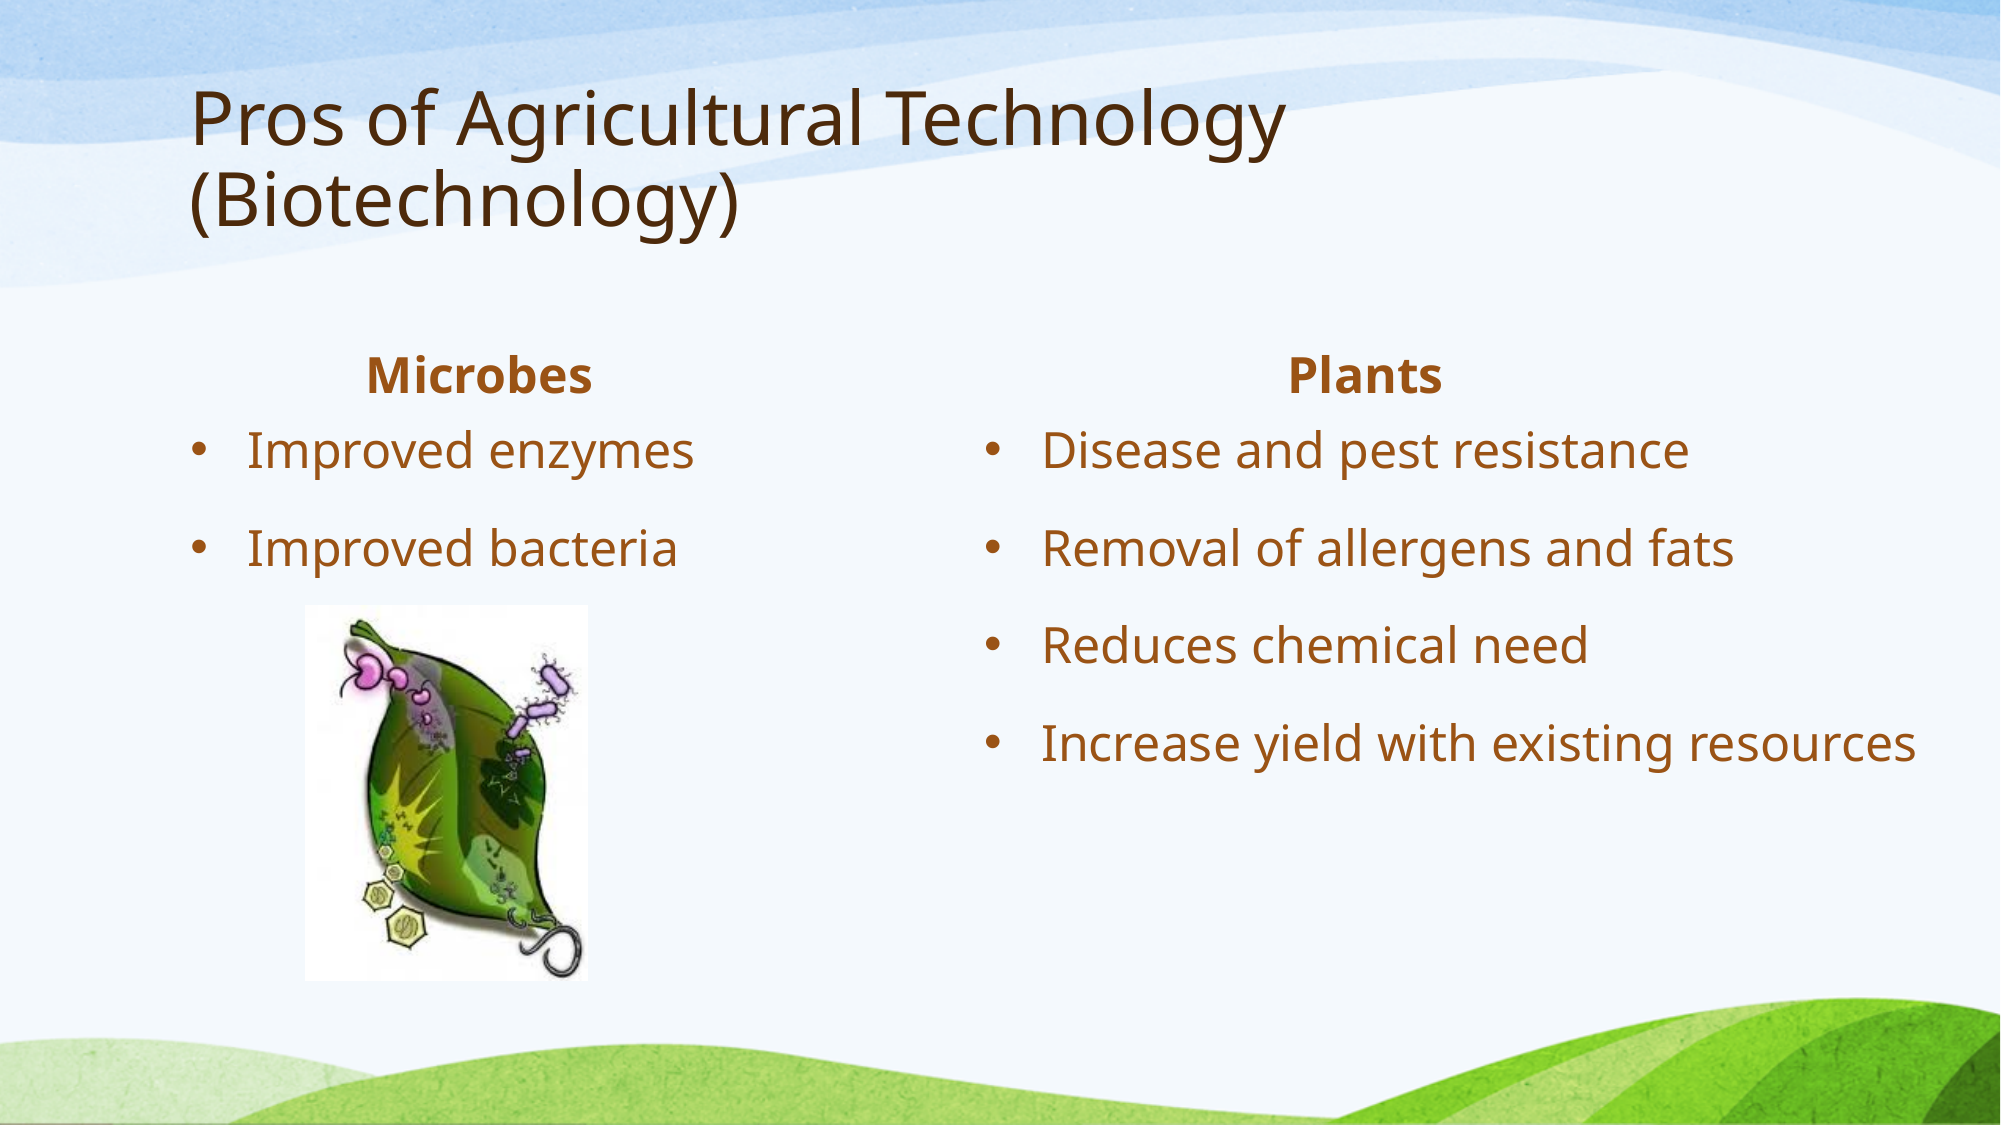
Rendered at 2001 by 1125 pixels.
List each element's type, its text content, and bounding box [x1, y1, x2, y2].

picture [0, 0, 2001, 1125]
list Microbes [72, 275, 886, 411]
list Improved enzymes Improved bacteria [175, 410, 969, 982]
list Disease and pest resistance Removal of allergens and fats Reduces chemical need Increase yield with existing resources [969, 410, 2000, 982]
title Pros of Agricultural Technology (Biotechnology) [174, 50, 1825, 250]
list Plants [959, 275, 1773, 411]
